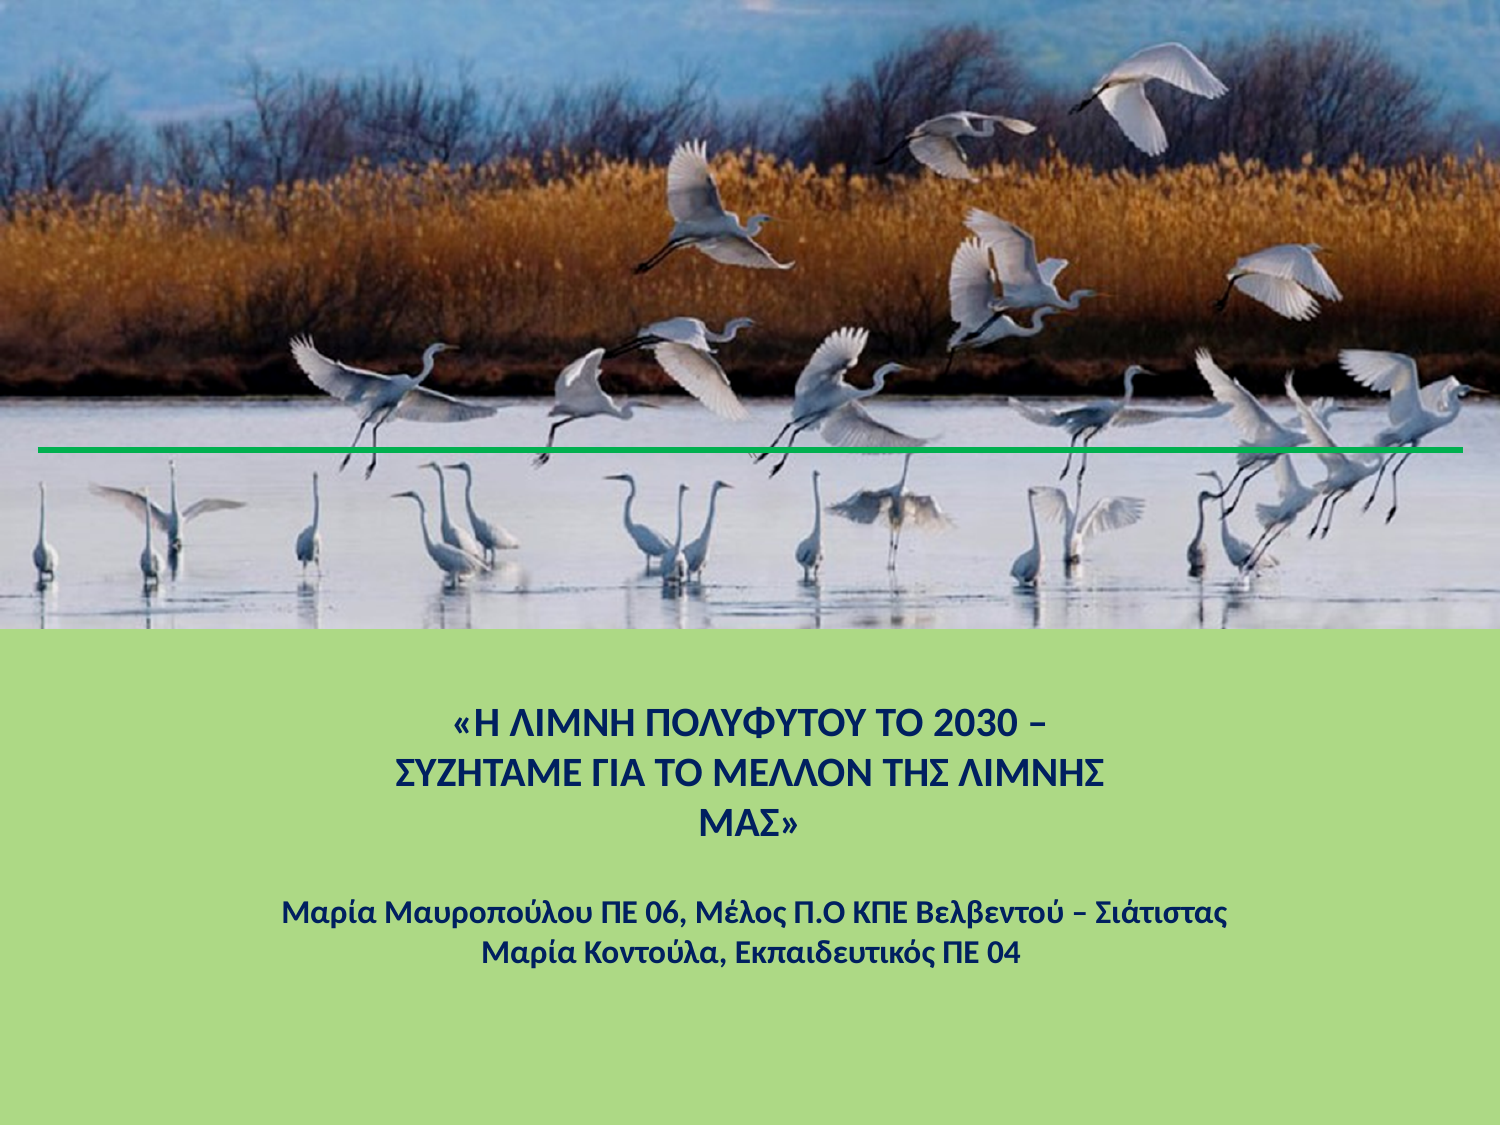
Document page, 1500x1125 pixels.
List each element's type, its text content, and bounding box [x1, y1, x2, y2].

picture [0, 0, 1500, 629]
text_box Μαρία Μαυροπούλου ΠΕ 06, Μέλος Π.Ο ΚΠΕ Βελβεντού – Σιάτιστας Μαρία Κοντούλα, Εκπαιδευτικός ΠΕ 04 [192, 882, 1318, 978]
text_box «Η Λιμνη Πολυφυτου το 2030 – Συζηταμε για το μελλον της λιμνης μας» [374, 687, 1125, 853]
